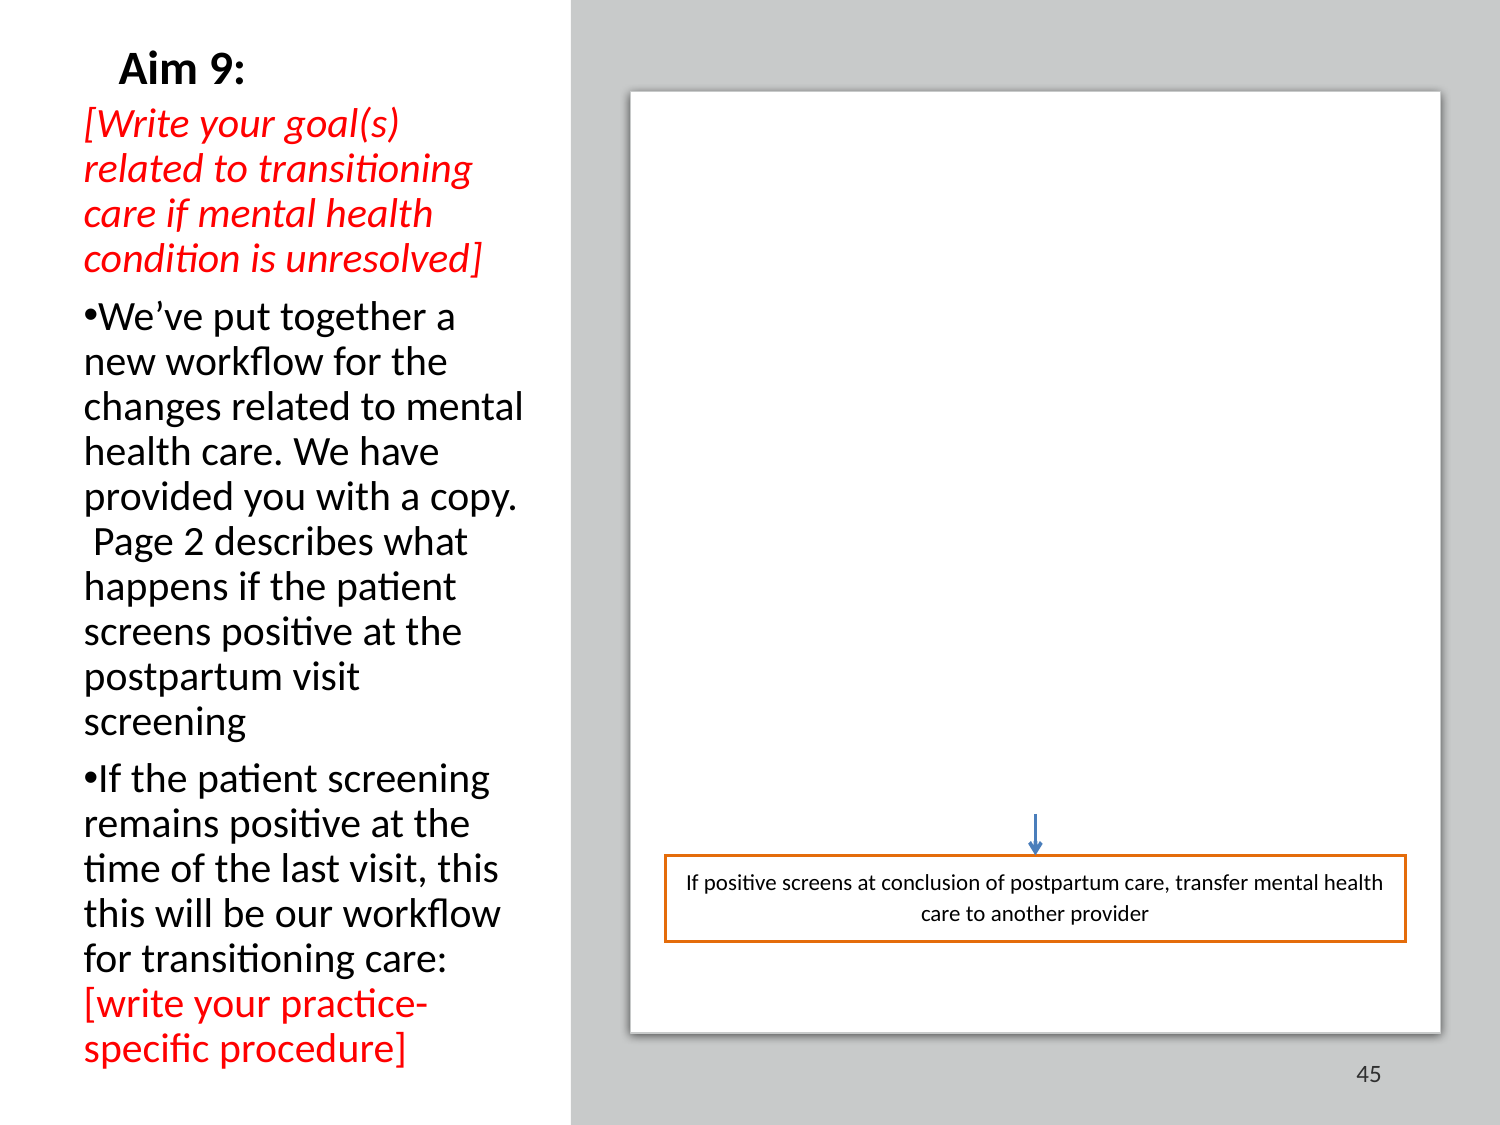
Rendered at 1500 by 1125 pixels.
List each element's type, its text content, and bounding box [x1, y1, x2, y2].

text_box [569, 0, 1500, 1125]
text_box Aim 9: [103, 36, 400, 103]
text_box [628, 89, 1443, 1035]
text_box If positive screens at conclusion of postpartum care, transfer mental health care to another provider [665, 855, 1406, 942]
text_box [Write your goal(s) related to transitioning care if mental health condition is unresolved] We’ve put together a new workflow for the changes related to mental health care. We have provided you with a copy. Page 2 describes what happens if the patient screens positive at the postpartum visit screening If the patient screening remains positive at the time of the last visit, this this will be our workflow for transitioning care: [write your practice-specific procedure] [68, 94, 542, 1125]
slide_number 45 [1059, 1042, 1397, 1103]
